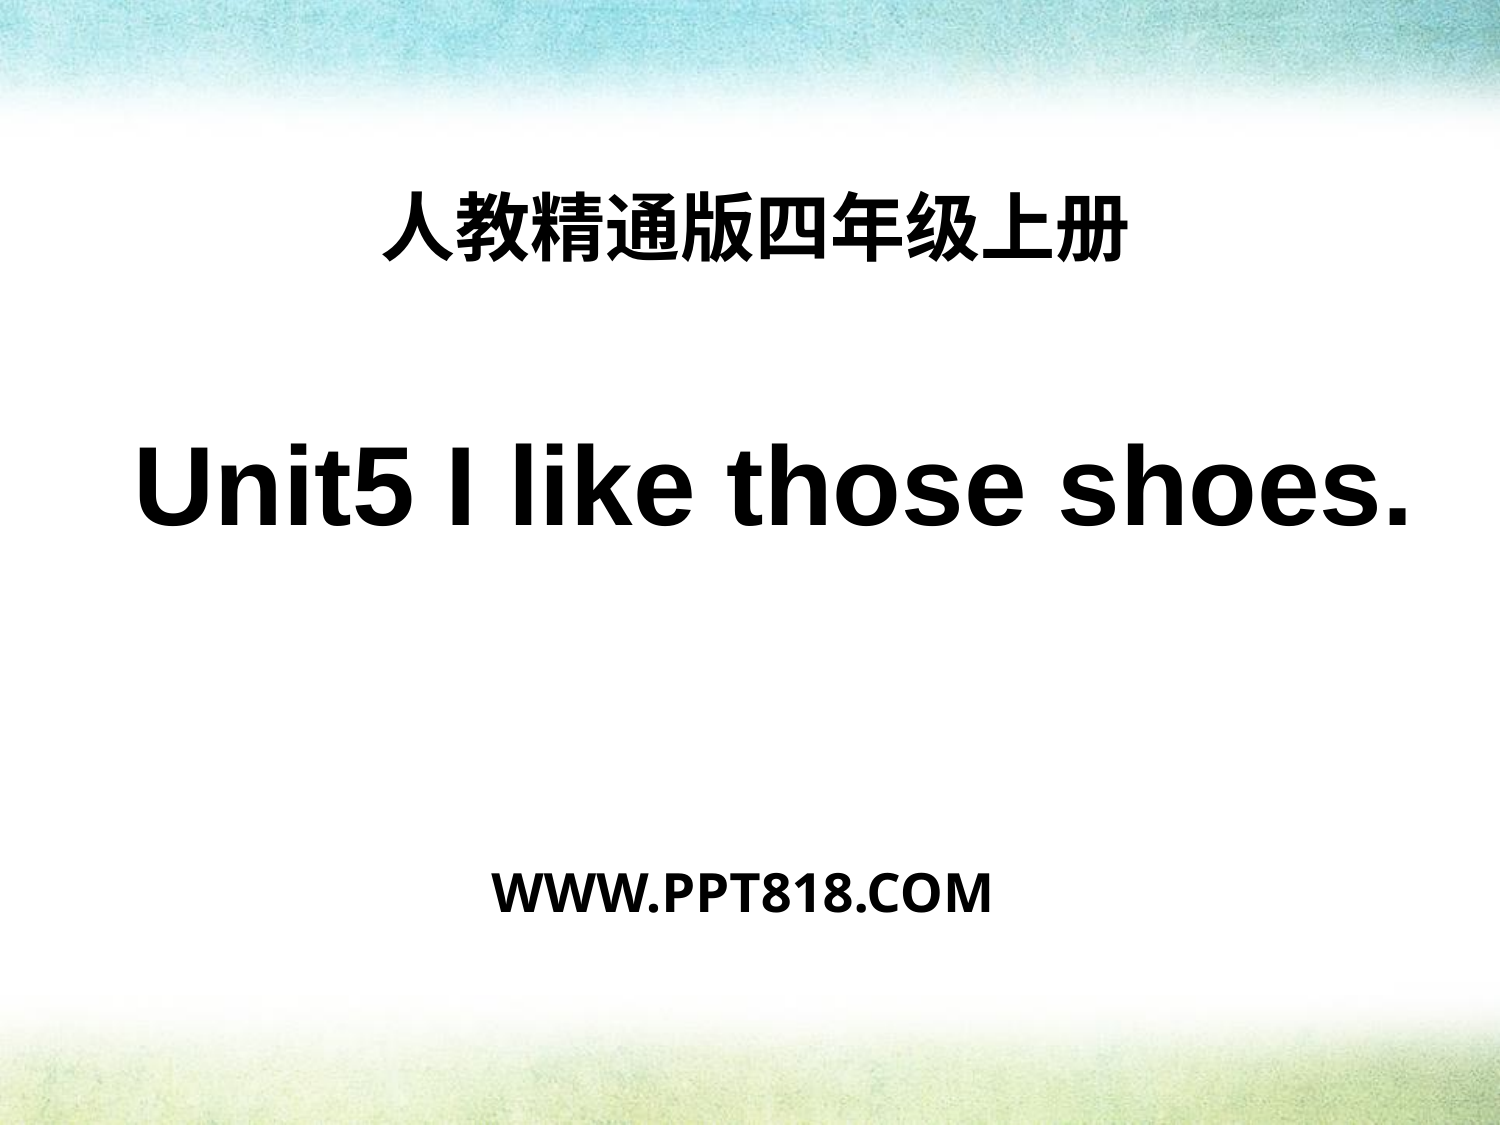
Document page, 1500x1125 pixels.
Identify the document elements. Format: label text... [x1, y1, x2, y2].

picture [0, 0, 1500, 1125]
text_box WWW.PPT818.COM [420, 844, 1066, 931]
subtitle 人教精通版四年级上册 [171, 172, 1341, 266]
title Unit5 I like those shoes. [88, 420, 1461, 587]
